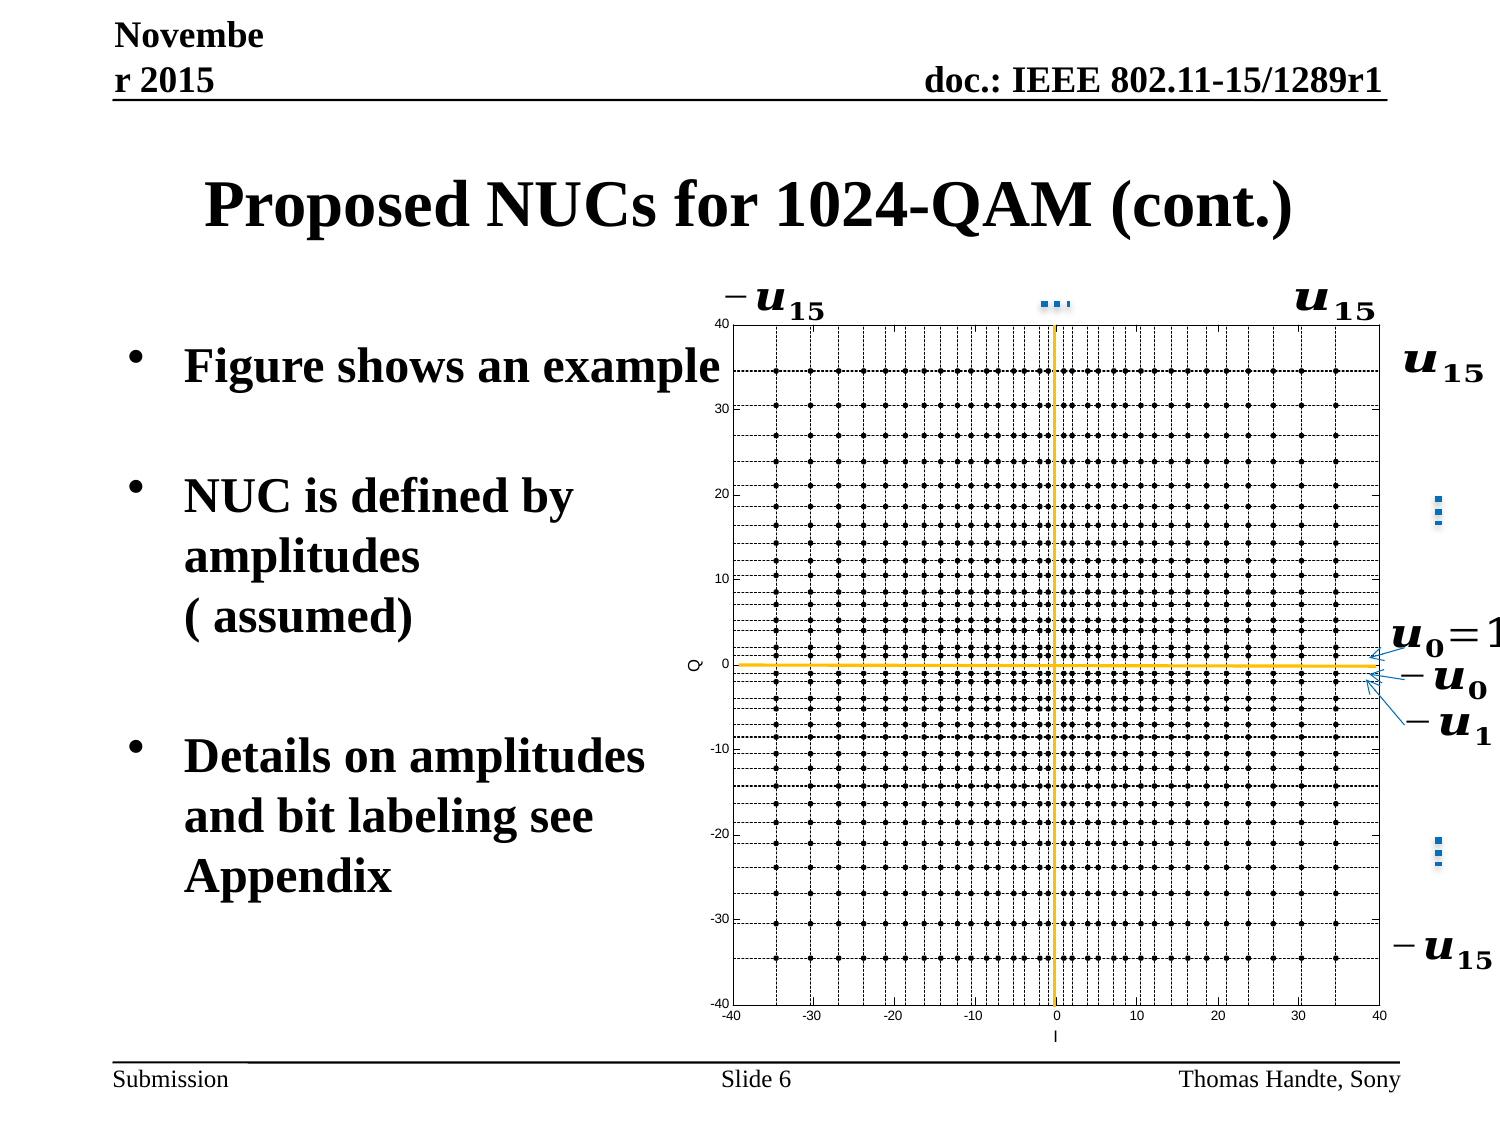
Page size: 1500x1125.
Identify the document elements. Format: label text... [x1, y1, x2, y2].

title Proposed NUCs for 1024-QAM (cont.) [112, 112, 1388, 288]
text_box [1375, 673, 1405, 678]
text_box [1365, 679, 1405, 726]
picture [624, 262, 1460, 1098]
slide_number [114, 54, 274, 101]
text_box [1368, 647, 1405, 659]
